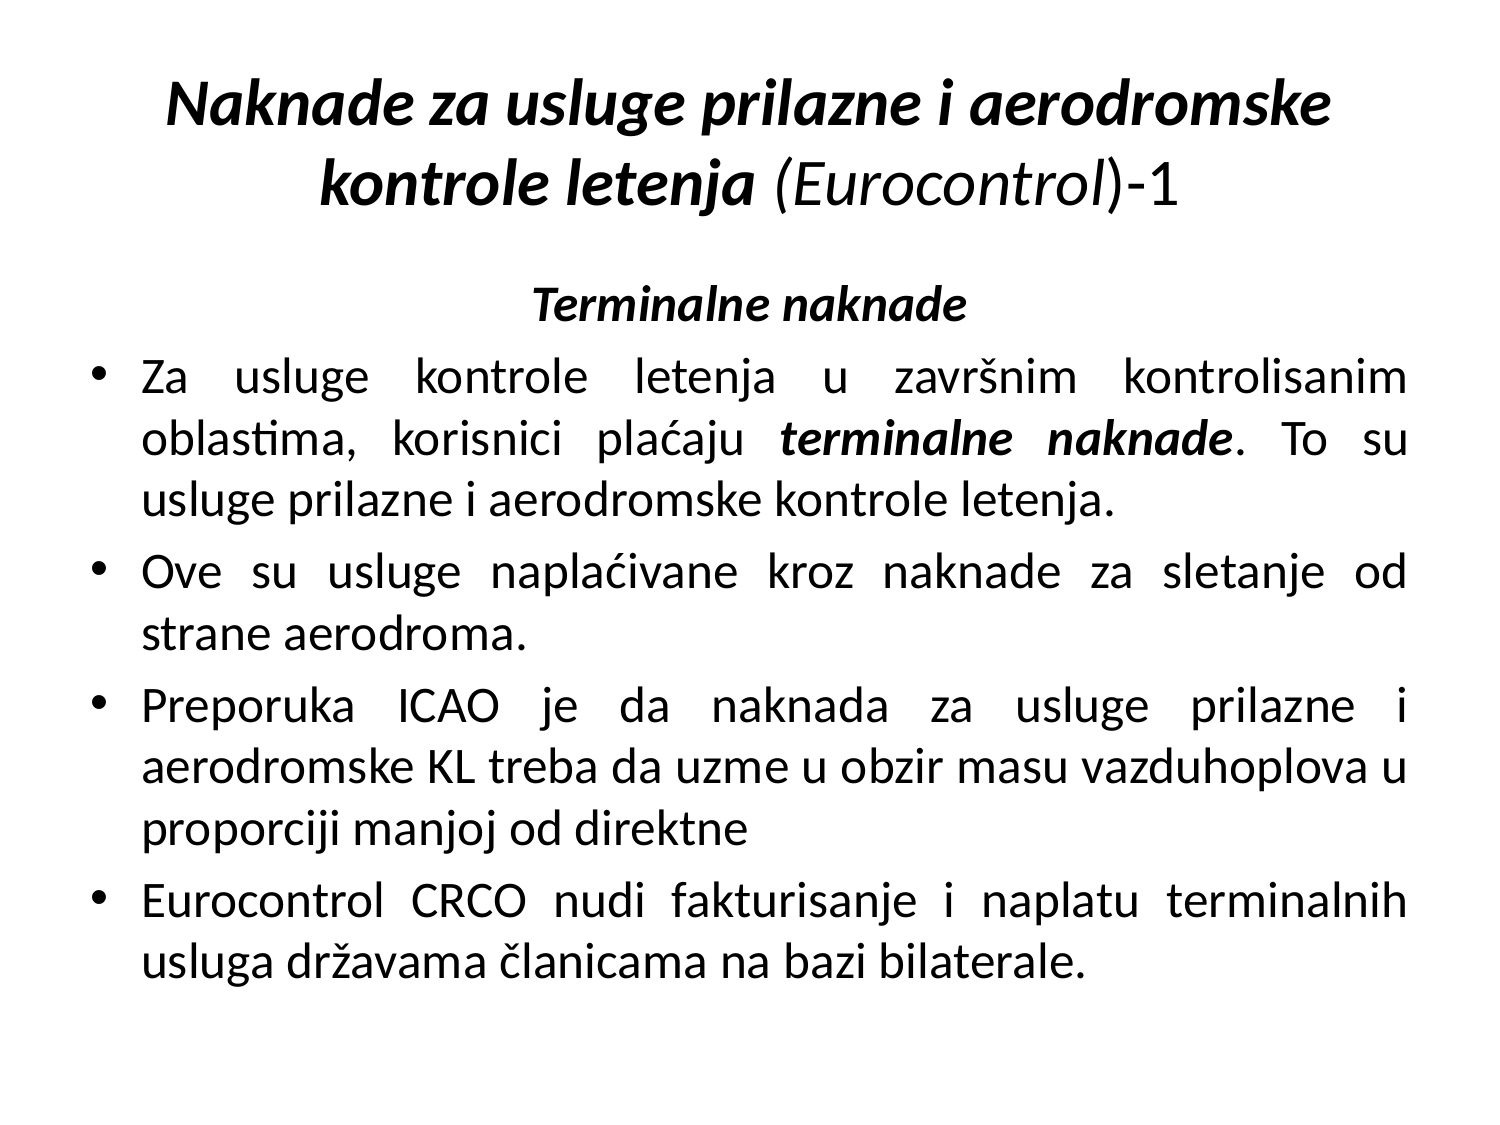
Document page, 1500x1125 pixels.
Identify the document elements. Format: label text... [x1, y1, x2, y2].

list Terminalne naknade Za usluge kontrole letenja u završnim kontrolisanim oblastima, korisnici plaćaju terminalne naknade. To su usluge prilazne i aerodromske kontrole letenja. Ove su usluge naplaćivane kroz naknade za sletanje od strane aerodroma. Preporuka ICAO je da naknada za usluge prilazne i aerodromske KL treba da uzme u obzir masu vazduhoplova u proporciji manjoj od direktne Eurocontrol CRCO nudi fakturisanje i naplatu terminalnih usluga državama članicama na bazi bilaterale. [75, 262, 1425, 1005]
title Naknade za usluge prilazne i aerodromske kontrole letenja (Eurocontrol)-1 [75, 45, 1425, 233]
